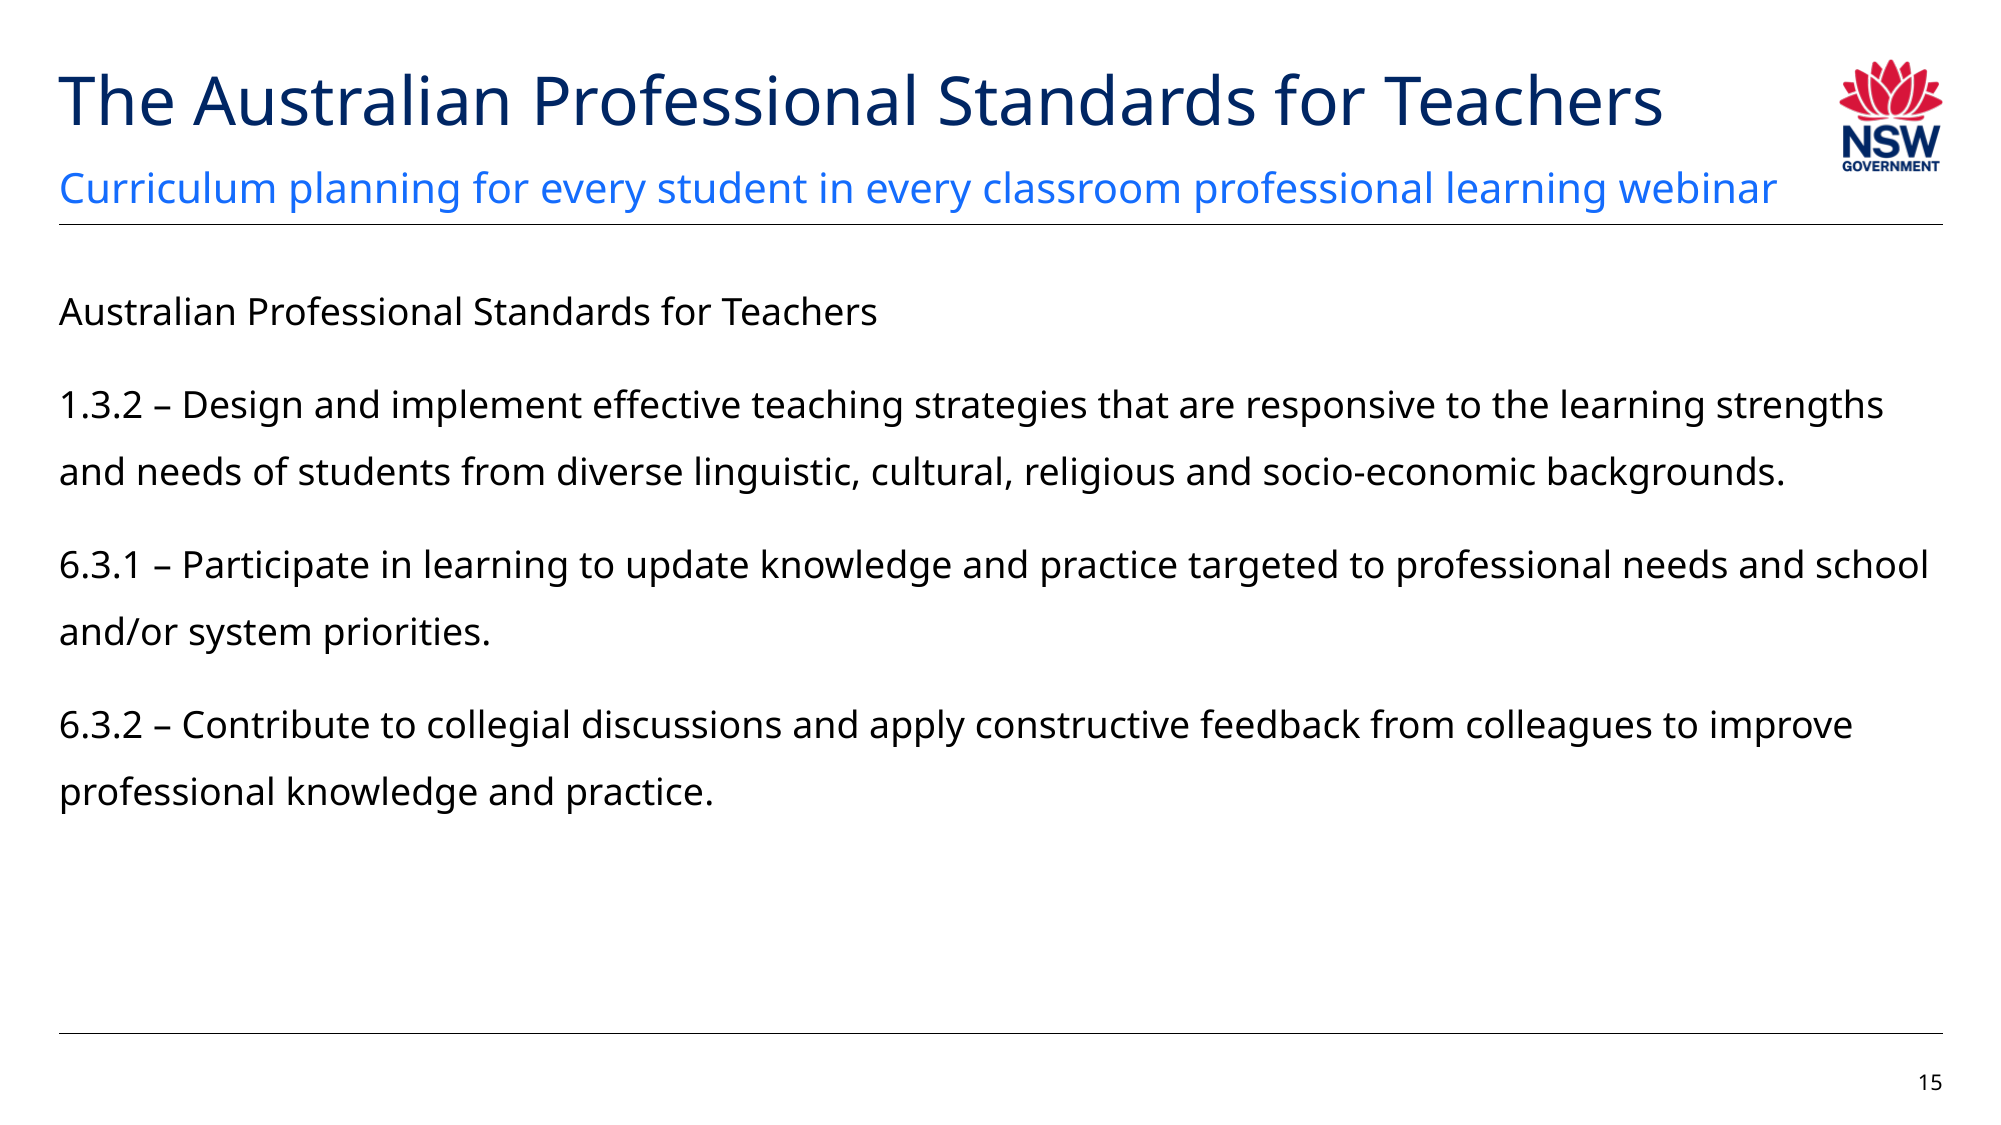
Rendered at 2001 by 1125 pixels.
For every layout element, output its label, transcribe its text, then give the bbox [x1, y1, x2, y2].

title The Australian Professional Standards for Teachers [59, 59, 1713, 148]
picture [1839, 59, 1943, 172]
list Curriculum planning for every student in every classroom professional learning webinar [59, 148, 1791, 213]
list Australian Professional Standards for Teachers 1.3.2 – Design and implement effective teaching strategies that are responsive to the learning strengths and needs of students from diverse linguistic, cultural, religious and socio-economic backgrounds. 6.3.1 – Participate in learning to update knowledge and practice targeted to professional needs and school and/or system priorities. 6.3.2 – Contribute to collegial discussions and apply constructive feedback from colleagues to improve professional knowledge and practice. [59, 265, 1943, 1010]
slide_number 15 [1824, 1068, 1943, 1099]
